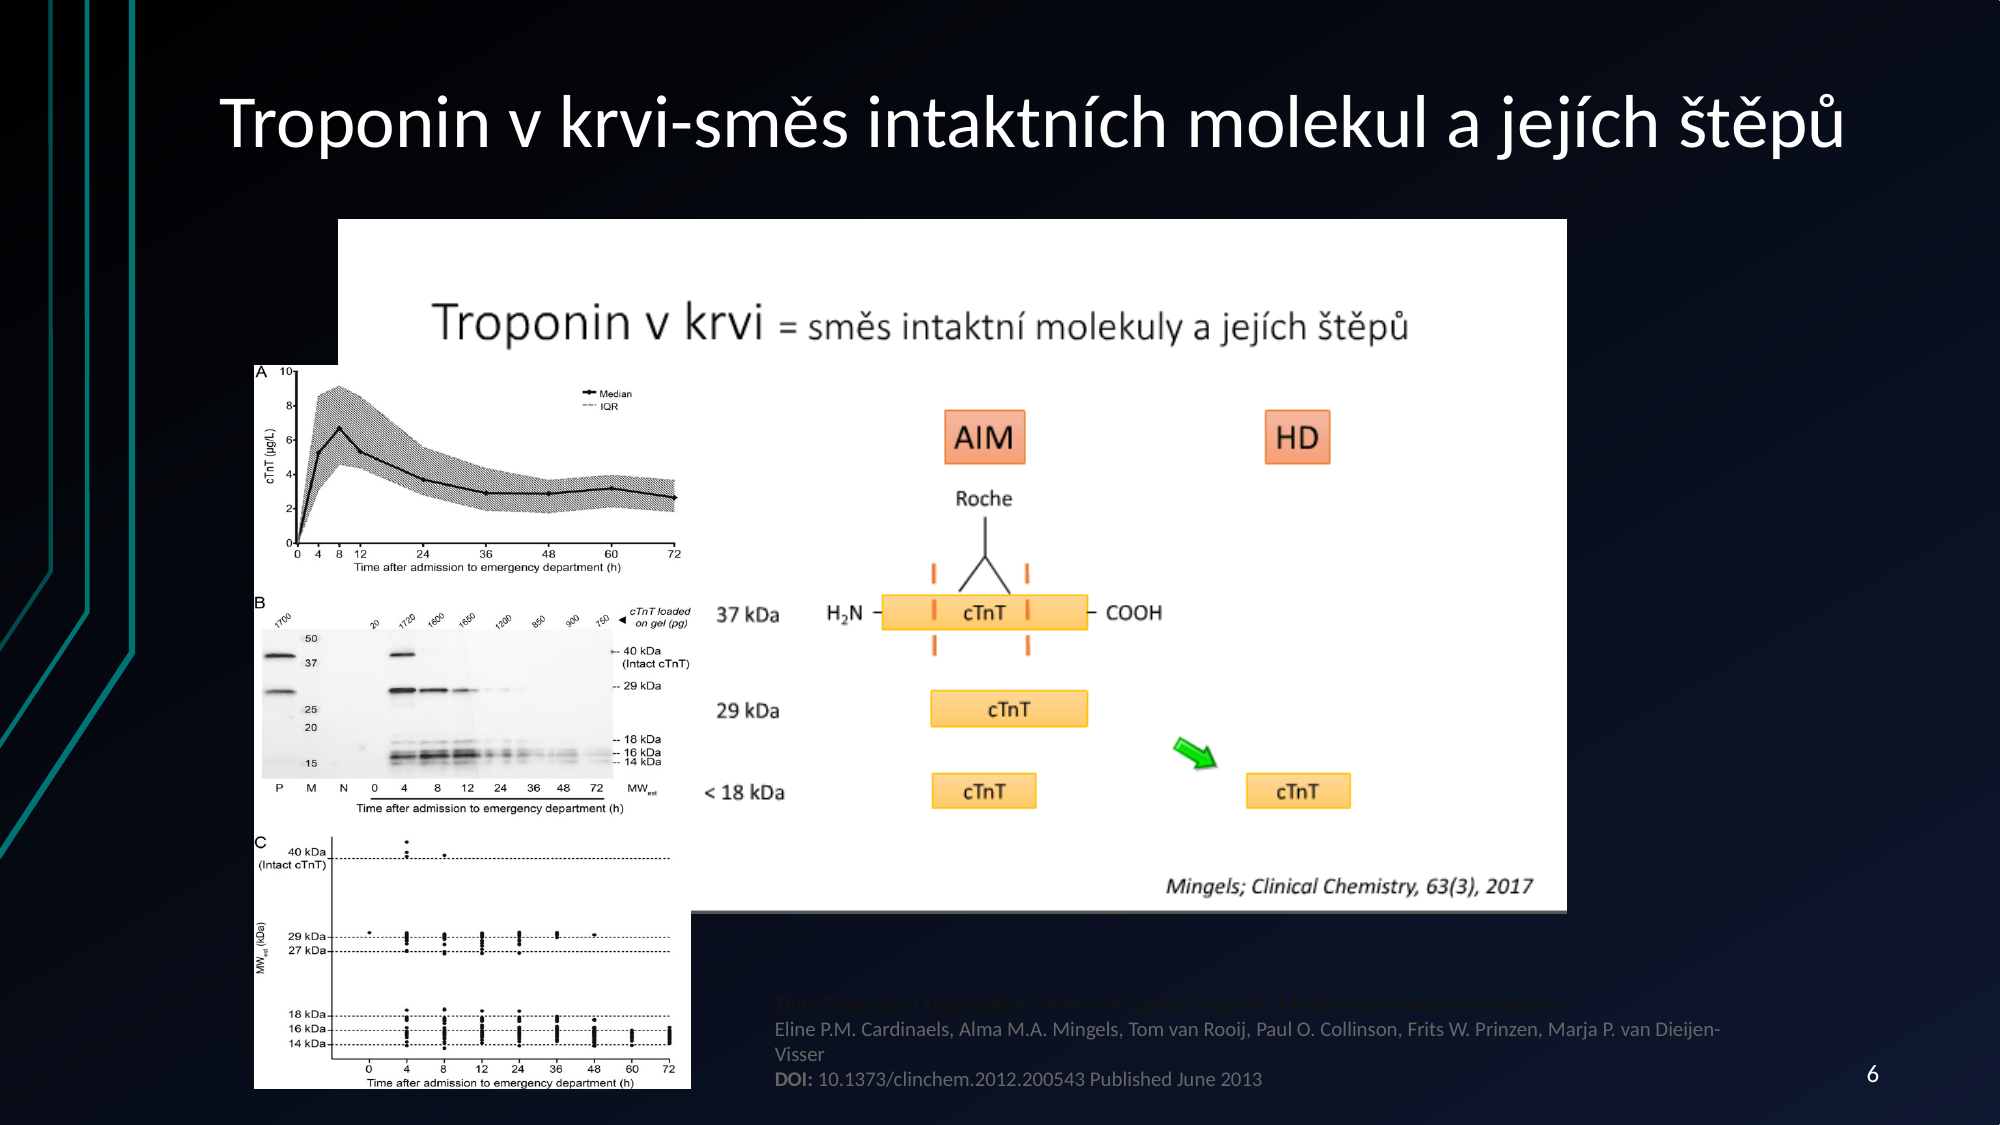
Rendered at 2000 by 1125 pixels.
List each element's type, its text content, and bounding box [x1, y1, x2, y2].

text_box Time-Dependent Degradation Pattern of Cardiac Troponin T Following Myocardial Infarction Eline P.M. Cardinaels, Alma M.A. Mingels, Tom van Rooij, Paul O. Collinson, Frits W. Prinzen, Marja P. van Dieijen-Visser DOI: 10.1373/clinchem.2012.200543 Published June 2013 [760, 982, 1760, 1098]
slide_number 6 [1732, 1042, 1900, 1103]
title Troponin v krvi-směs intaktních molekul a jejích štěpů [199, 45, 1900, 246]
picture [254, 219, 1567, 1089]
